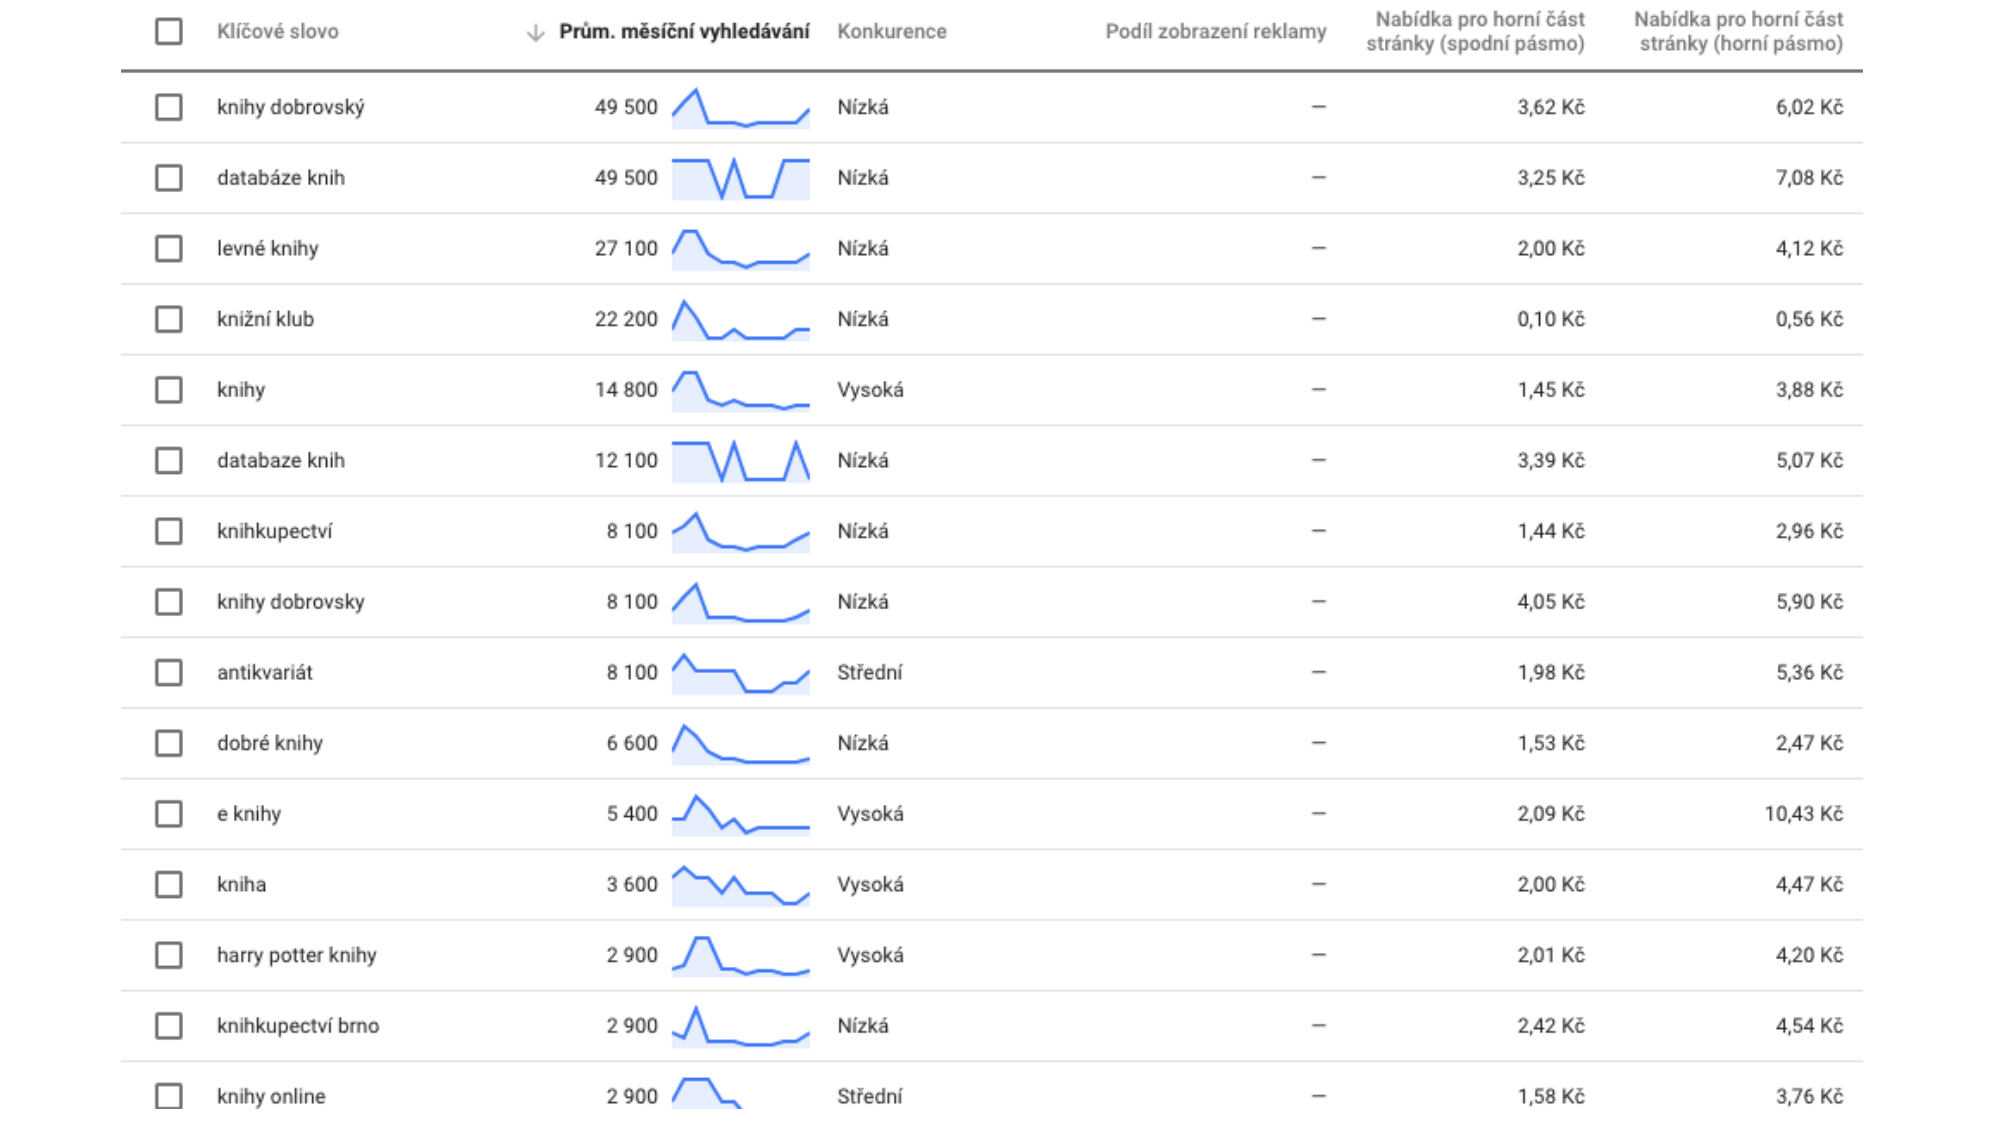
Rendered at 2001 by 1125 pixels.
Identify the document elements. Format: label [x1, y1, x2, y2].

picture [121, 0, 1863, 1110]
